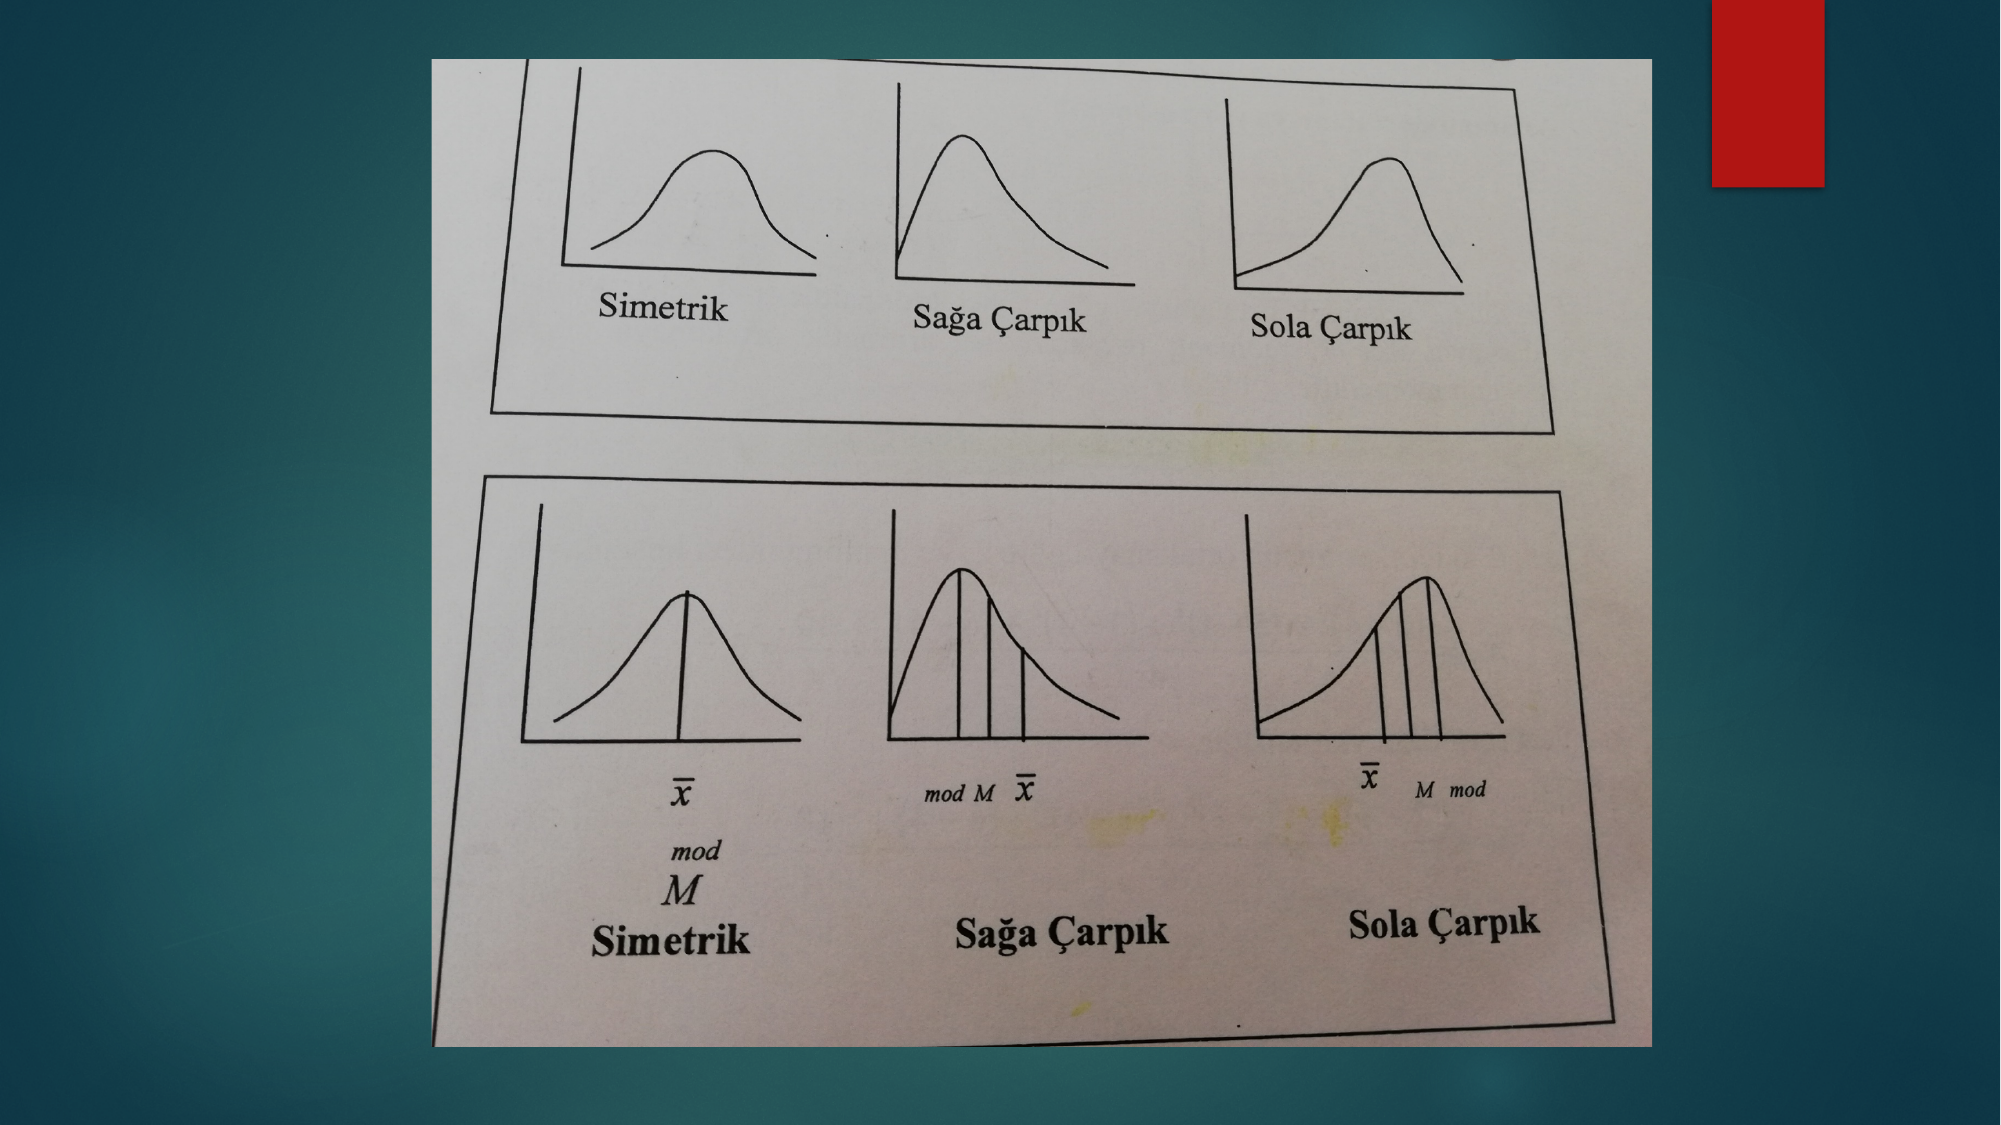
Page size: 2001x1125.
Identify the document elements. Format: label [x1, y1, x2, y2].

picture [1541, 0, 1653, 1125]
picture [0, 59, 542, 1125]
list [542, 0, 1541, 1125]
